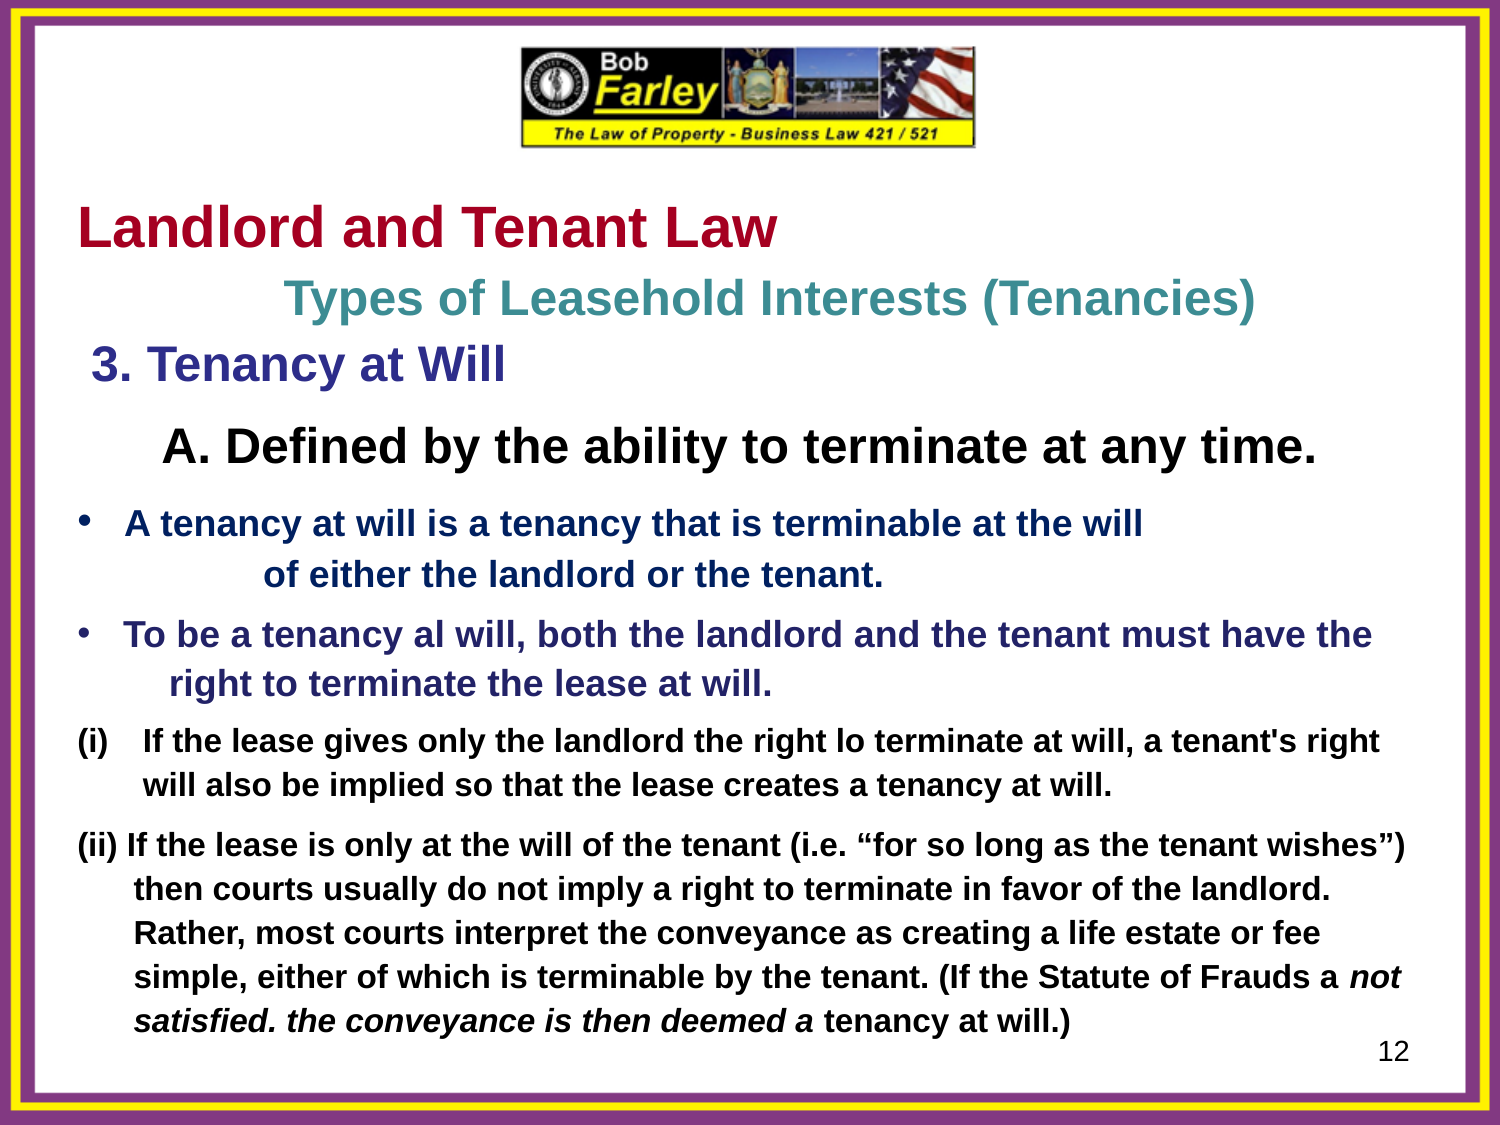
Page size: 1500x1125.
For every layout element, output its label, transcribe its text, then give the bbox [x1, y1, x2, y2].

picture [0, 0, 1500, 1125]
text_box Landlord and Tenant Law Types of Leasehold Interests (Tenancies) 3. Tenancy at Will A. Defined by the ability to terminate at any time. A tenancy at will is a tenancy that is terminable at the will of either the landlord or the tenant. To be a tenancy al will, both the landlord and the tenant must have the right to terminate the lease at will. If the lease gives only the landlord the right lo terminate at will, a tenant's right will also be implied so that the lease creates a tenancy at will. (ii) If the lease is only at the will of the tenant (i.e. “for so long as the tenant wishes”) then courts usually do not imply a right to terminate in favor of the landlord. Rather, most courts interpret the conveyance as creating a life estate or fee simple, either of which is terminable by the tenant. (If the Statute of Frauds a not satisfied. the conveyance is then deemed a tenancy at will.) [62, 174, 1438, 1088]
slide_number 12 [1074, 1024, 1426, 1103]
